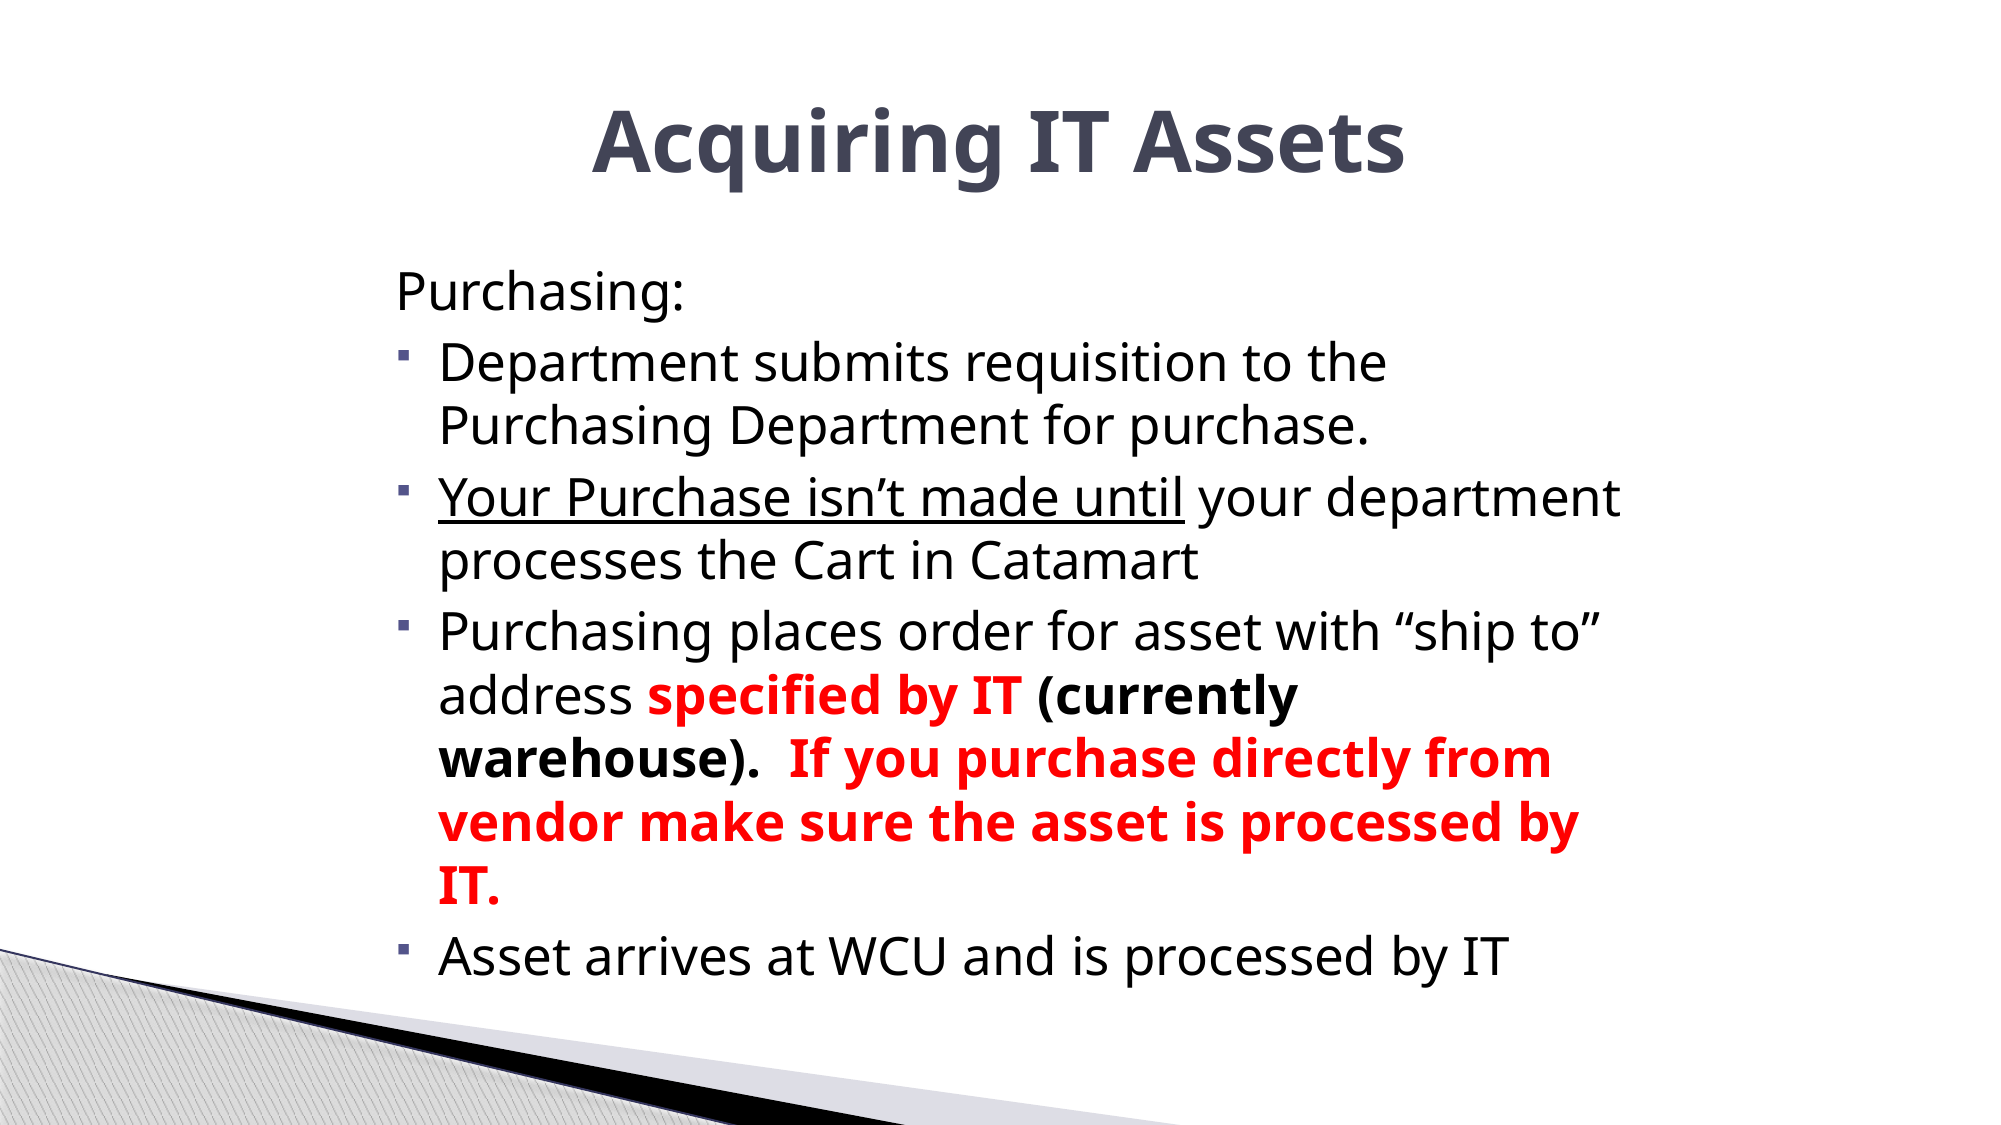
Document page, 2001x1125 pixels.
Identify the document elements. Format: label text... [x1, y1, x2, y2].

list Purchasing: Department submits requisition to the Purchasing Department for purchase. Your Purchase isn’t made until your department processes the Cart in Catamart Purchasing places order for asset with “ship to” address specified by IT (currently warehouse). If you purchase directly from vendor make sure the asset is processed by IT. Asset arrives at WCU and is processed by IT [362, 249, 1638, 1000]
title Acquiring IT Assets [99, 45, 1900, 233]
